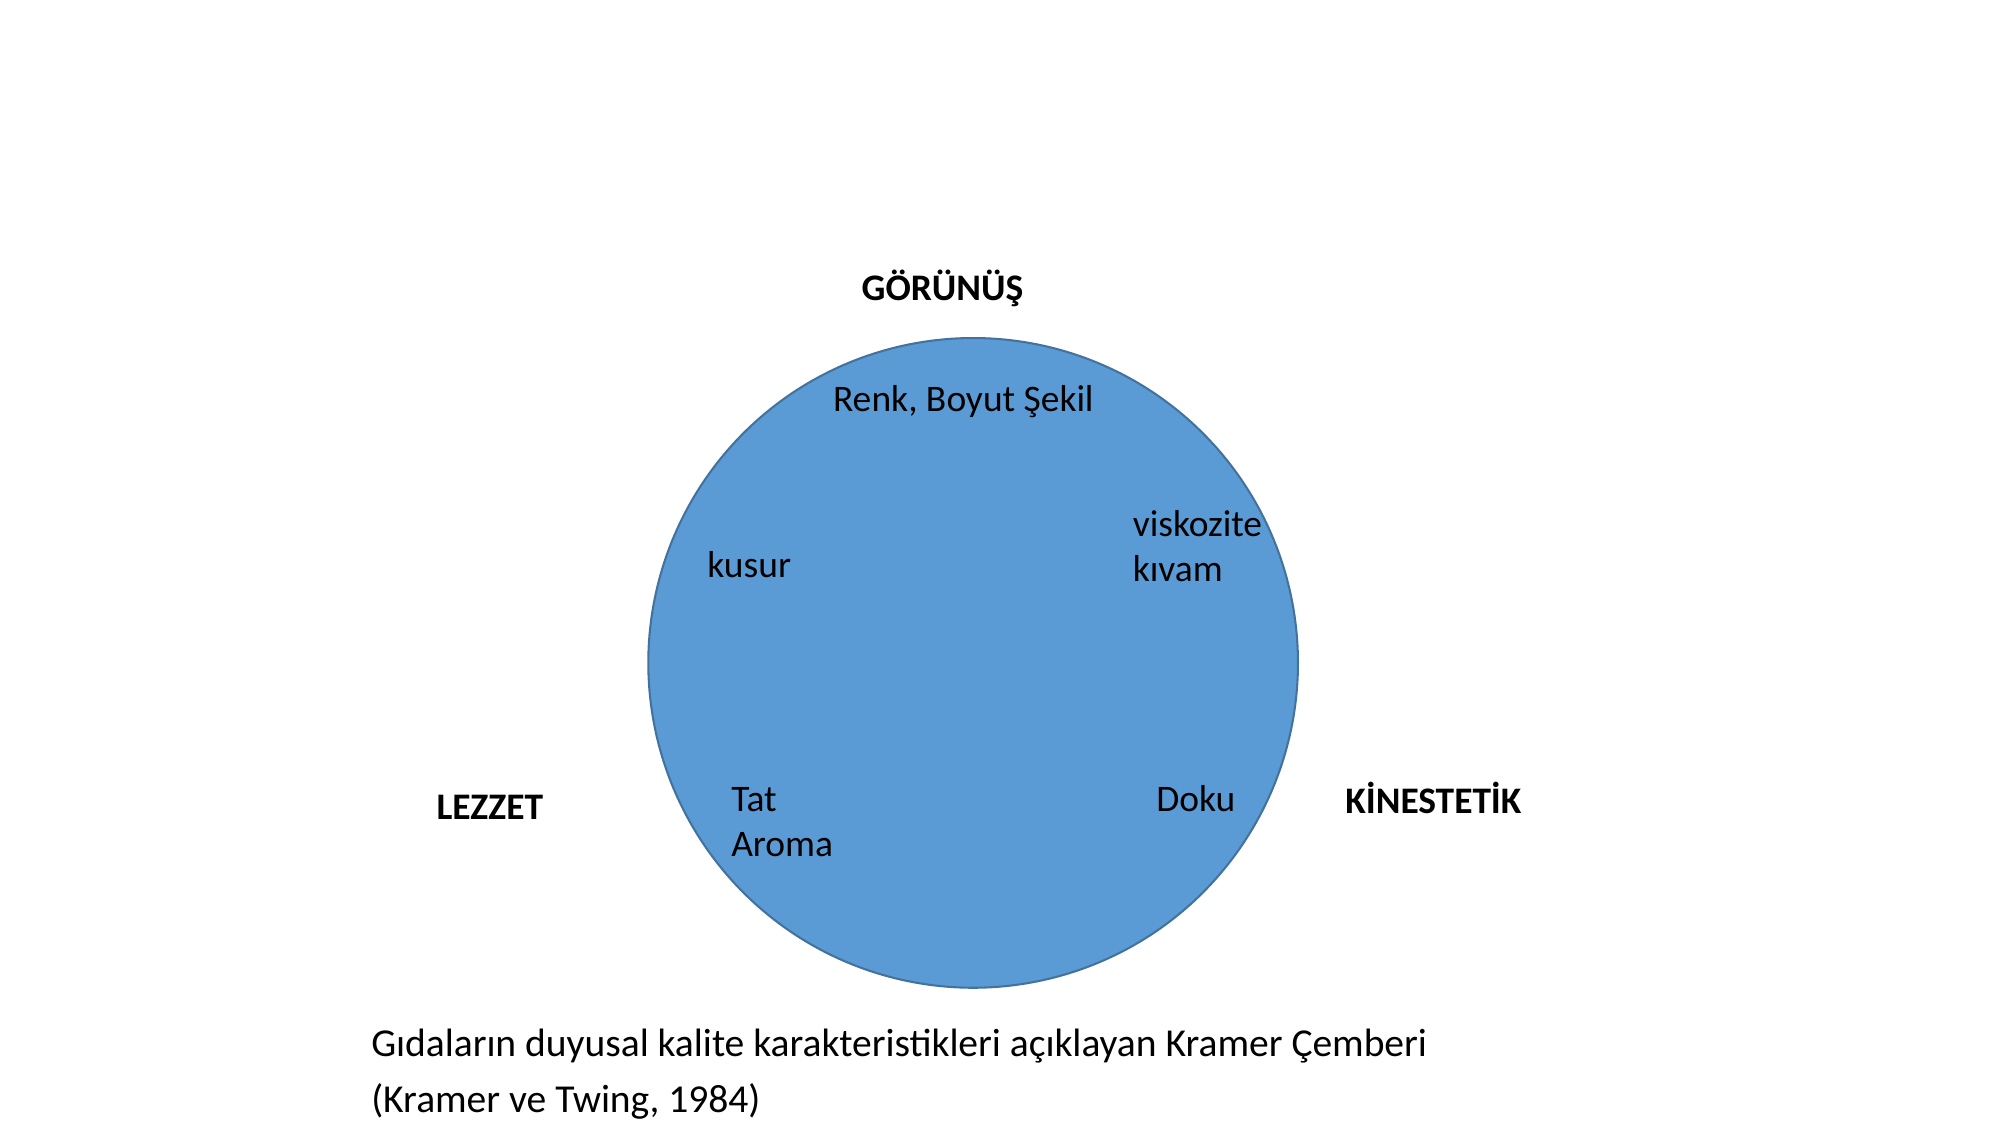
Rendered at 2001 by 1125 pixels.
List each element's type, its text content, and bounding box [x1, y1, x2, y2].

text_box GÖRÜNÜŞ [846, 255, 1190, 315]
text_box KİNESTETİK [1330, 769, 1615, 829]
text_box LEZZET [421, 775, 716, 835]
text_box Renk, Boyut Şekil [818, 366, 1182, 426]
text_box [838, 336, 1108, 366]
text_box Doku [1141, 766, 1260, 827]
text_box viskozite kıvam [1118, 491, 1298, 597]
text_box kusur [692, 532, 823, 592]
list Gıdaların duyusal kalite karakteristikleri açıklayan Kramer Çemberi (Kramer ve Twing, 1984) [356, 270, 1644, 1125]
text_box [647, 376, 1300, 989]
text_box Tat Aroma [716, 766, 920, 872]
